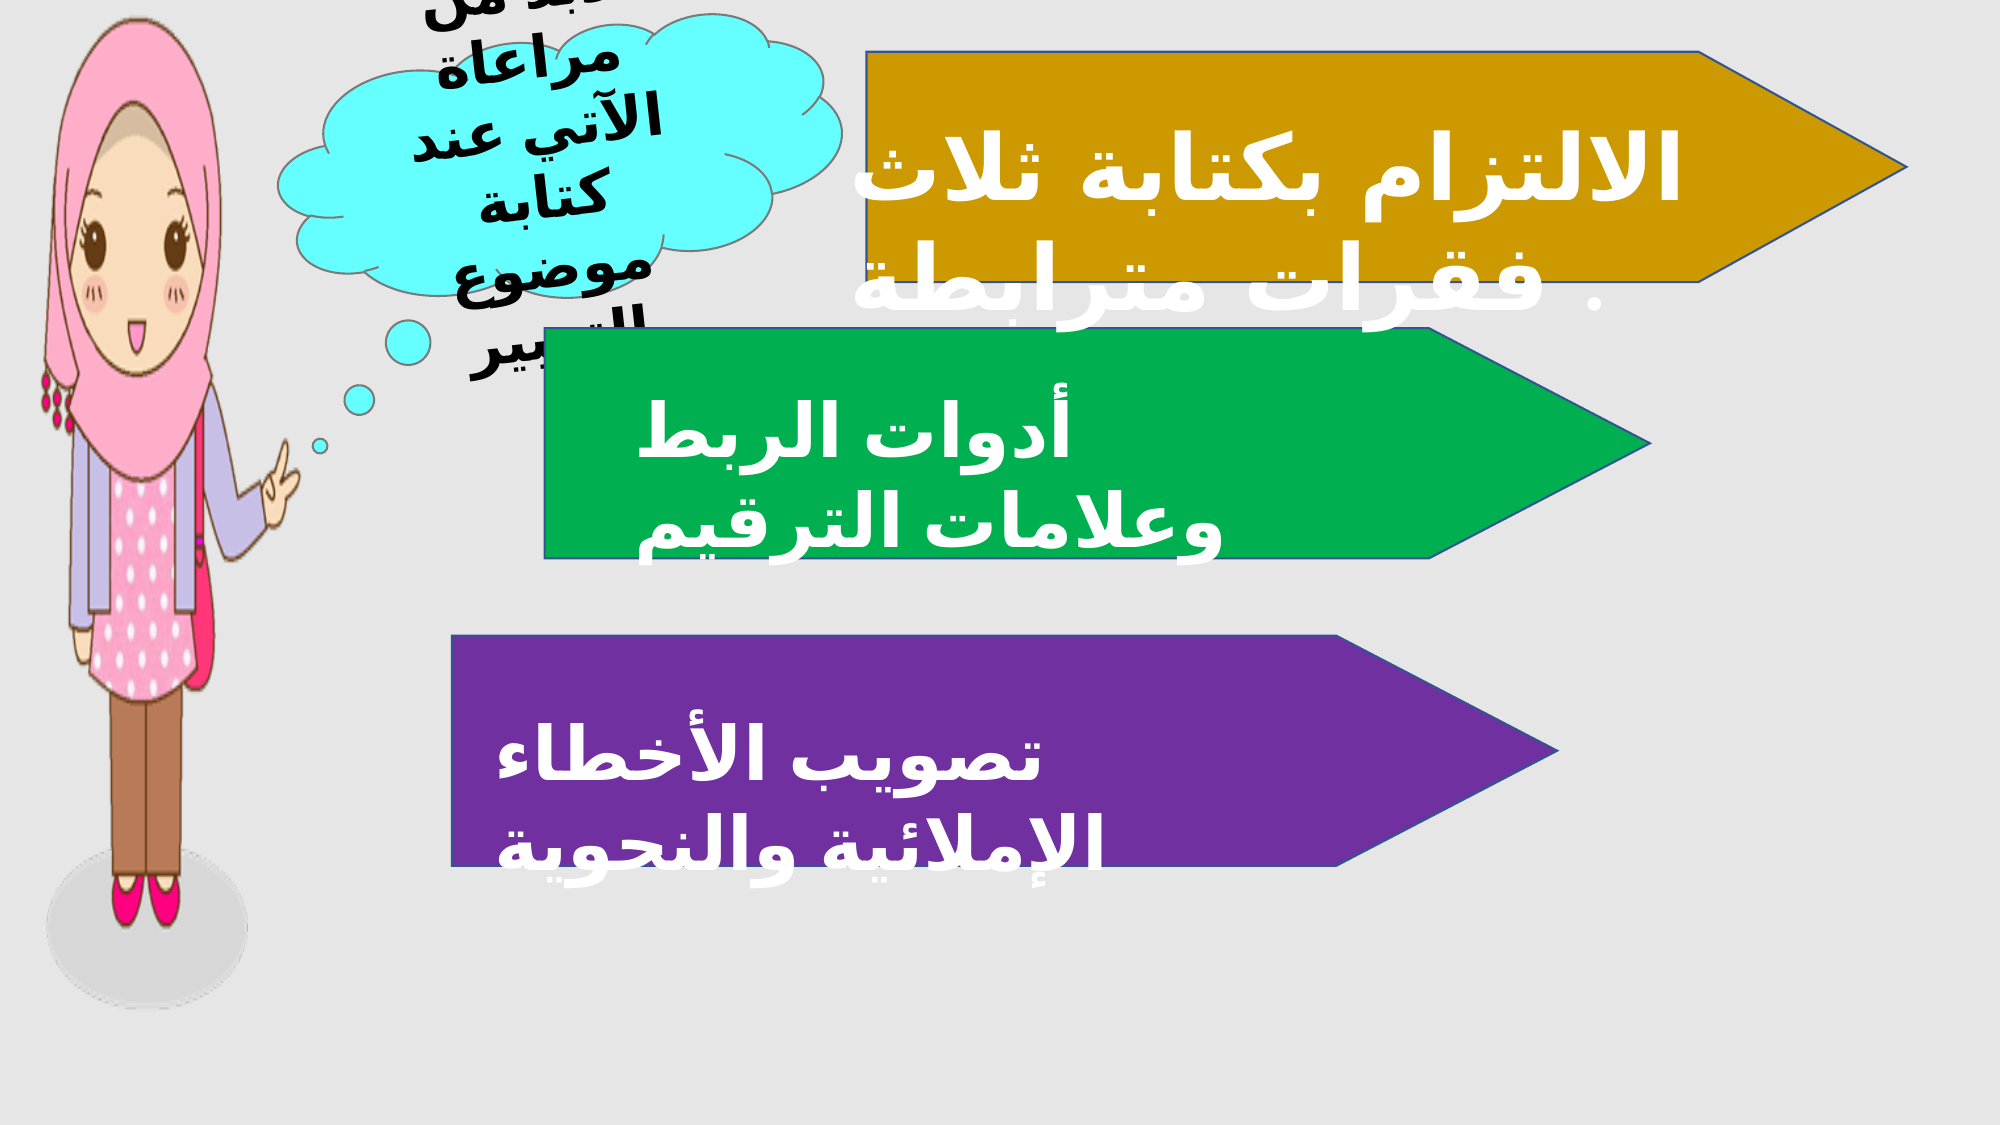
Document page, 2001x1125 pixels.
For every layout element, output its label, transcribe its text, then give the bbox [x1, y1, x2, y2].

text_box لابد من مراعاة الآتي عند كتابة موضوع التعبير [384, 319, 432, 366]
text_box لابد من مراعاة الآتي عند كتابة موضوع التعبير [312, 13, 834, 299]
text_box لابد من مراعاة الآتي عند كتابة موضوع التعبير [343, 384, 376, 416]
text_box [1808, 111, 1909, 223]
text_box الالتزام بكتابة ثلاث فقرات مترابطة . [834, 101, 1808, 337]
text_box تصويب الأخطاء الإملائية والنحوية [479, 697, 1356, 893]
text_box [865, 50, 1790, 101]
picture [32, 0, 312, 1027]
text_box [543, 327, 1653, 560]
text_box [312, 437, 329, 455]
text_box [450, 634, 1560, 867]
text_box أدوات الربط وعلامات الترقيم [619, 375, 1390, 570]
